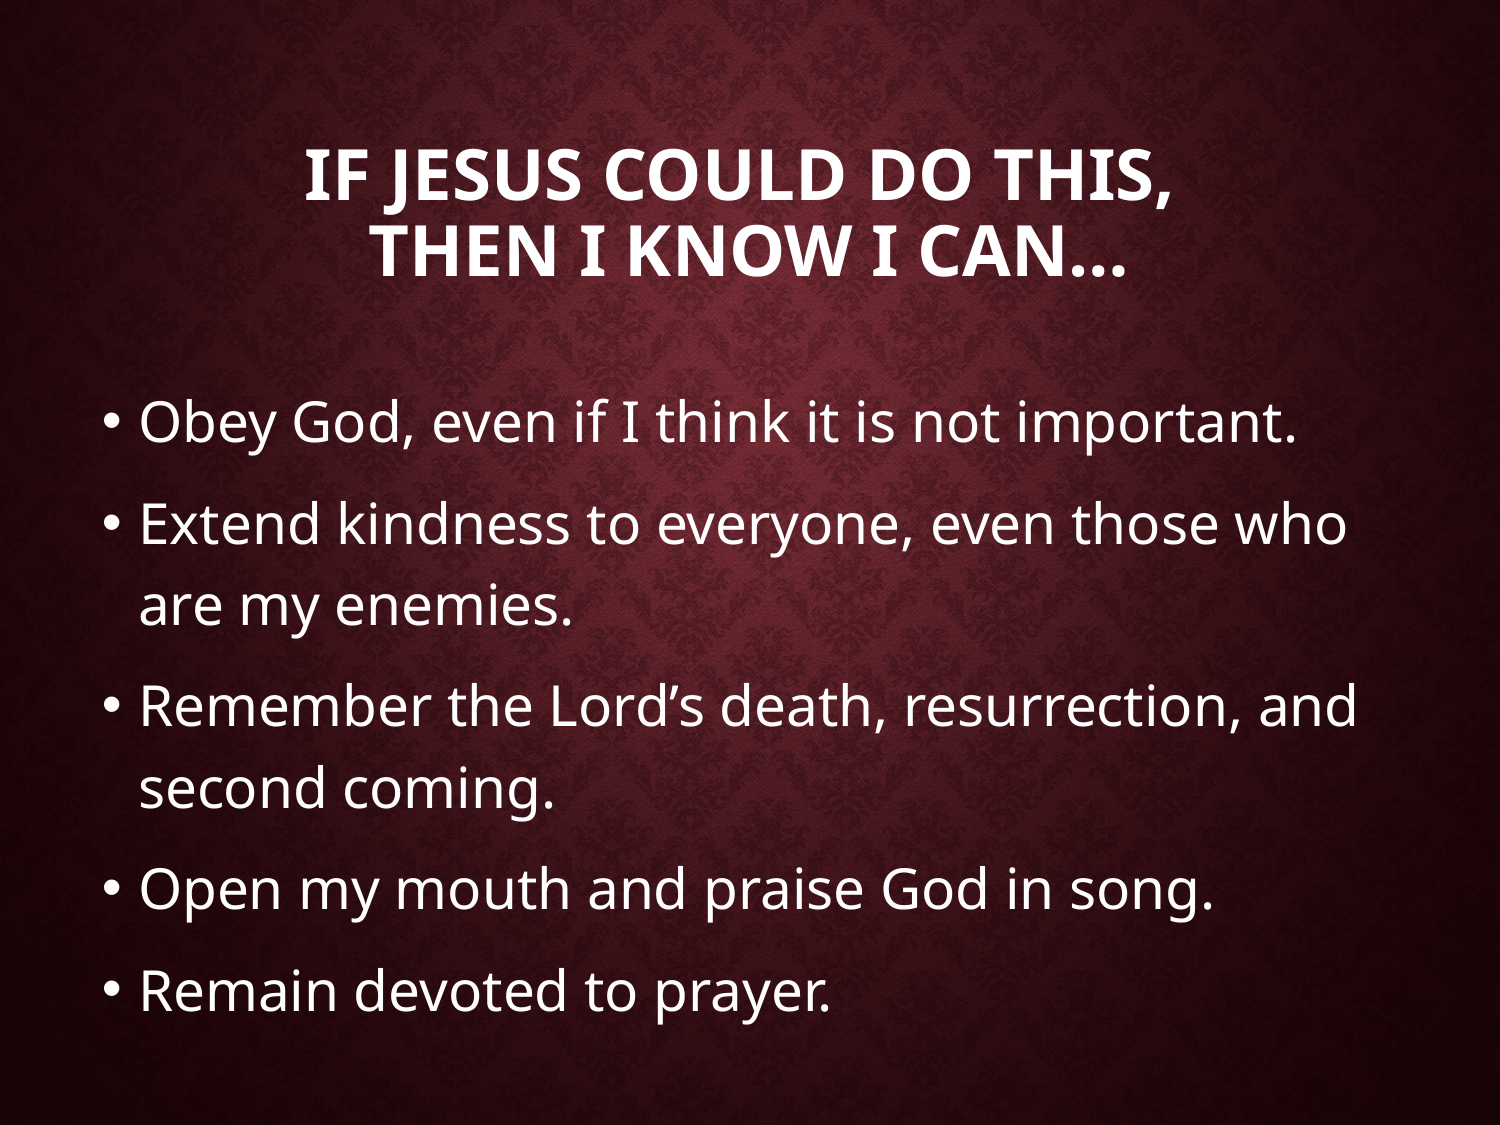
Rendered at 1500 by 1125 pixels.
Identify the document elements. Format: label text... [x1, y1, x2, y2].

list Obey God, even if I think it is not important. Extend kindness to everyone, even those who are my enemies. Remember the Lord’s death, resurrection, and second coming. Open my mouth and praise God in song. Remain devoted to prayer. [86, 365, 1387, 1034]
title If Jesus Could Do This, Then I Know I Can… [112, 99, 1387, 331]
